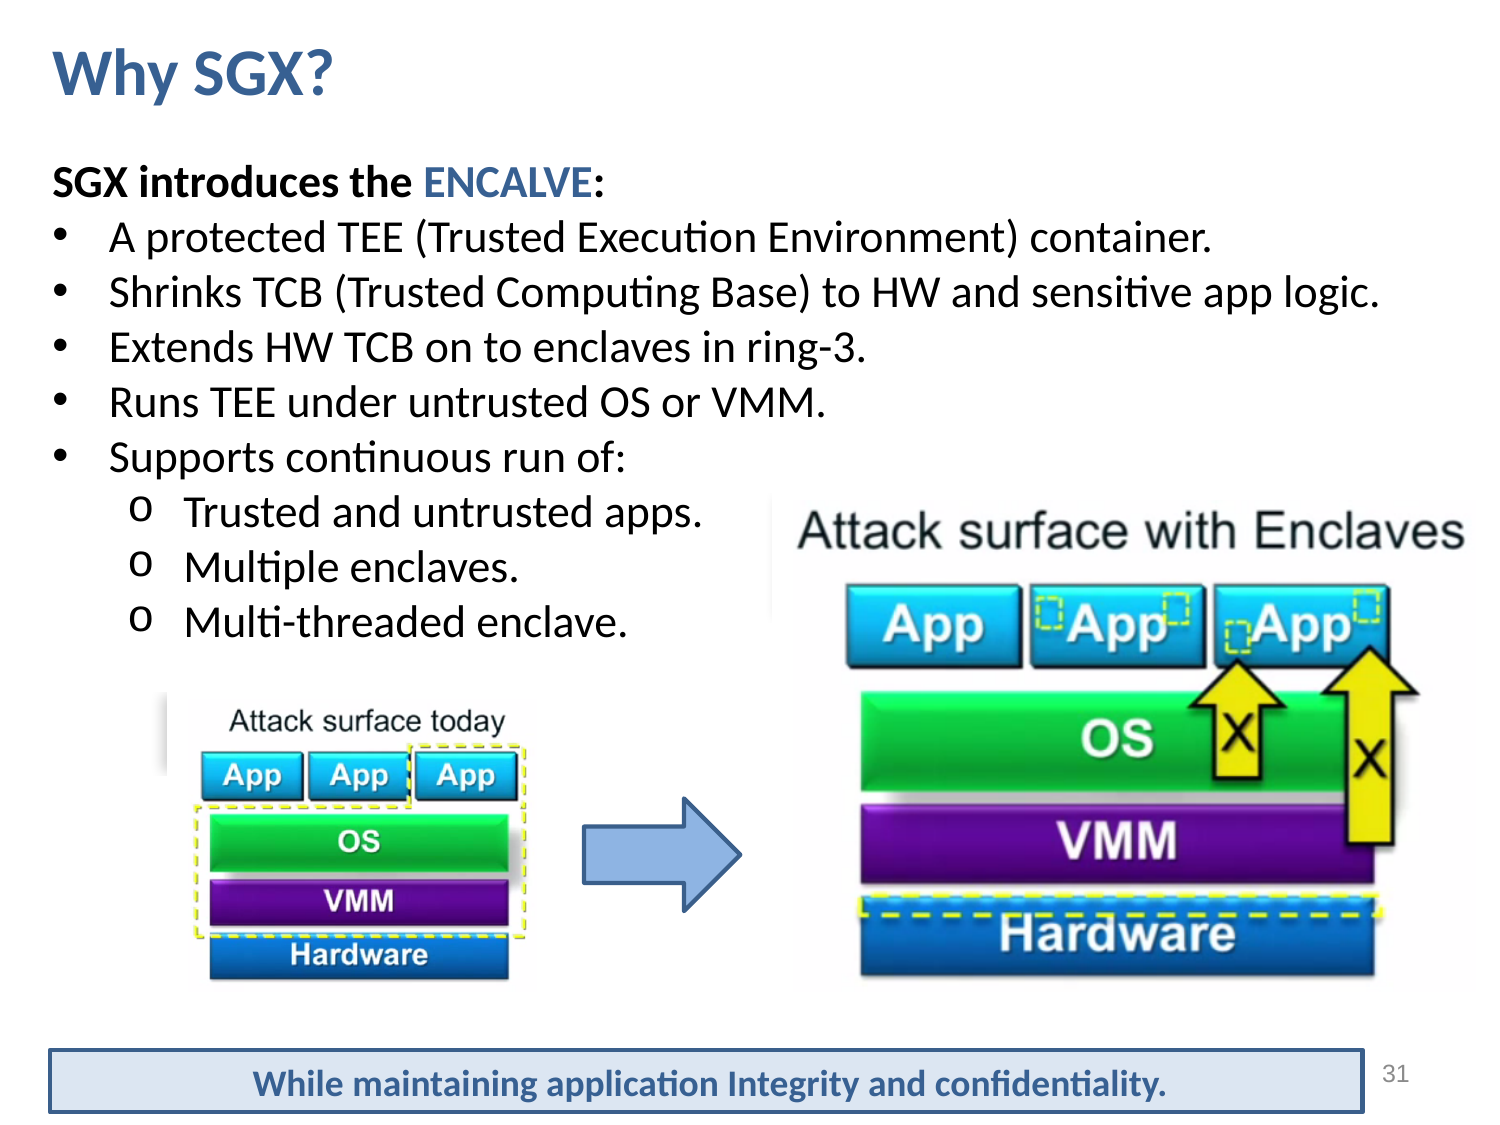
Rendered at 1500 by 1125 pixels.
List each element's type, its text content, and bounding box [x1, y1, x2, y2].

text_box [581, 796, 743, 914]
text_box [160, 695, 167, 772]
slide_number 31 [1074, 1042, 1425, 1103]
text_box Why SGX? SGX introduces the ENCALVE: A protected TEE (Trusted Execution Environment) container. Shrinks TCB (Trusted Computing Base) to HW and sensitive app logic. Extends HW TCB on to enclaves in ring-3. Runs TEE under untrusted OS or VMM. Supports continuous run of: Trusted and untrusted apps. Multiple enclaves. Multi-threaded enclave. [37, 21, 1475, 905]
picture [187, 698, 538, 992]
picture [792, 499, 1477, 992]
text_box While maintaining application Integrity and confidentiality. [48, 1048, 1365, 1114]
